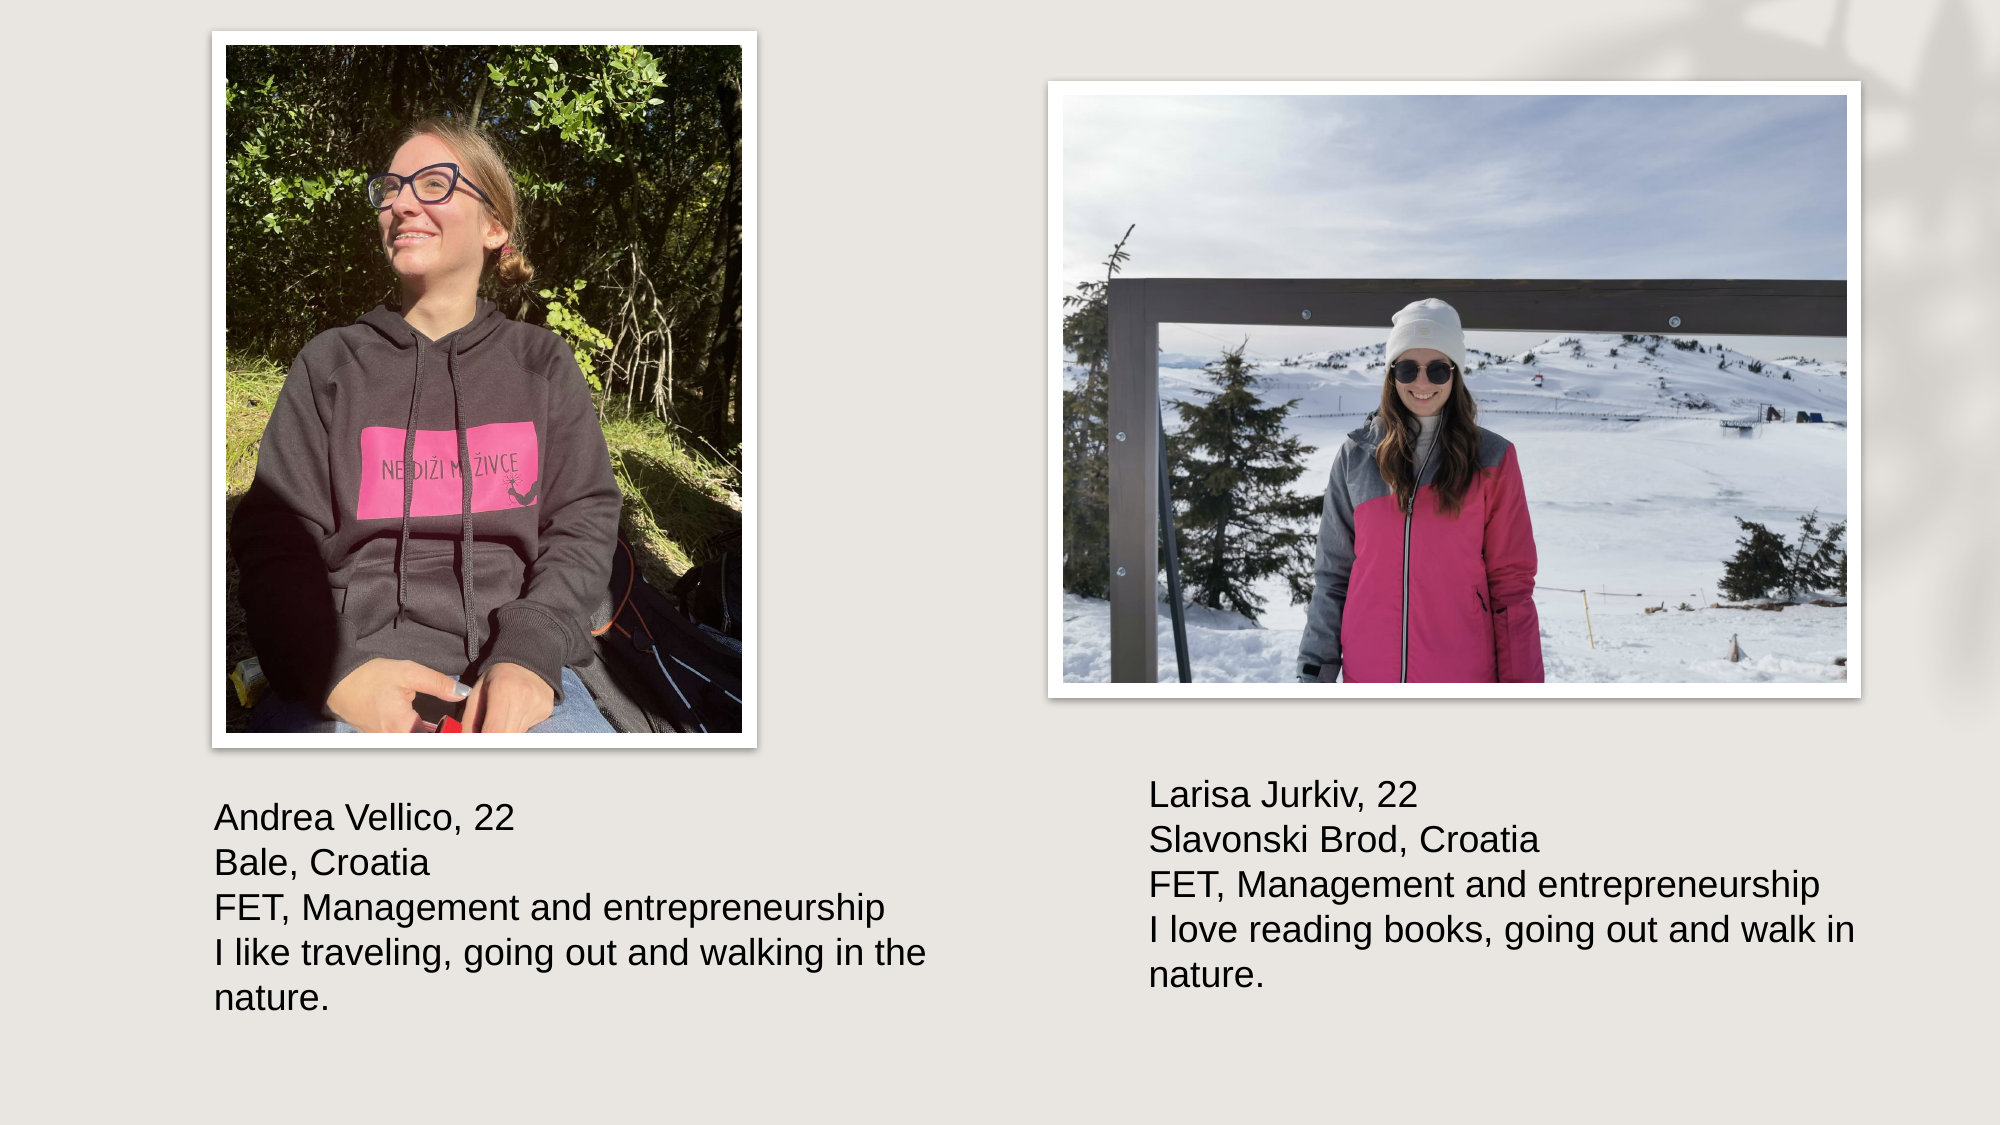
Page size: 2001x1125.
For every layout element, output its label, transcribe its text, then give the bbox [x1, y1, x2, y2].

picture [1062, 95, 1847, 684]
text_box Larisa Jurkiv, 22 Slavonski Brod, Croatia FET, Management and entrepreneurship I love reading books, going out and walk in nature. [1133, 763, 1901, 1003]
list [226, 45, 743, 734]
text_box Andrea Vellico, 22 Bale, Croatia FET, Management and entrepreneurship I like traveling, going out and walking in the nature. [199, 785, 947, 1026]
